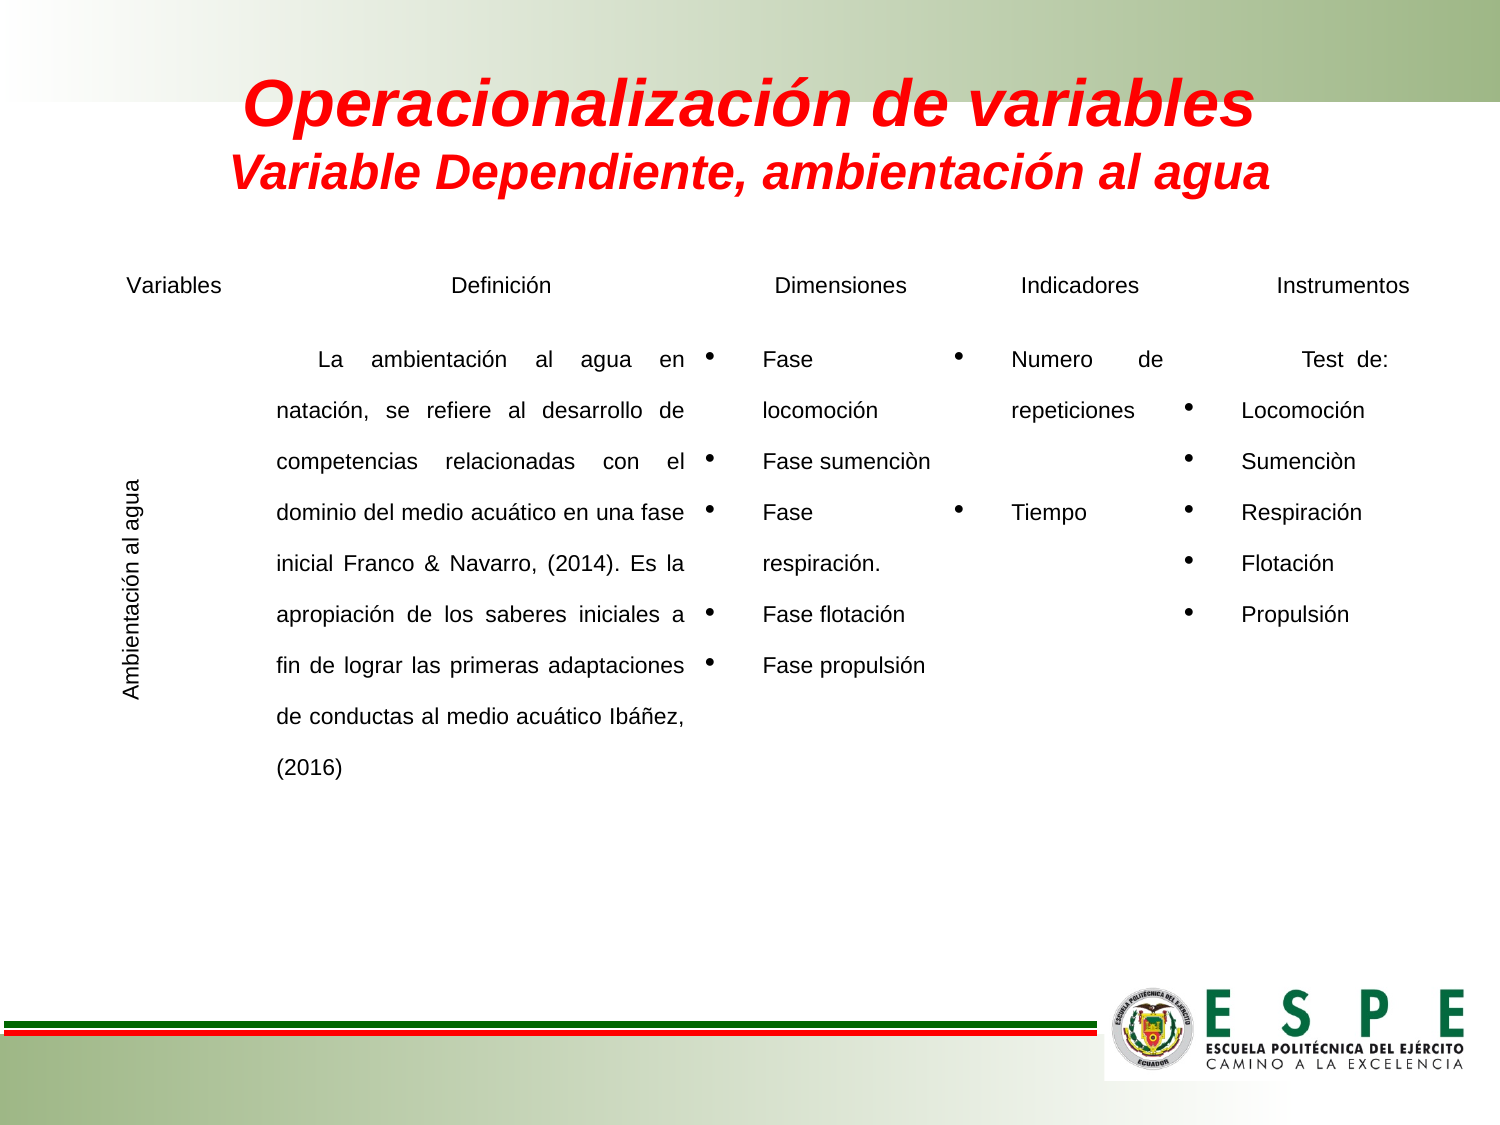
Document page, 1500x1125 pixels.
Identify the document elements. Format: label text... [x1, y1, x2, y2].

table_header Instrumentos [1175, 196, 1470, 321]
table_header Indicadores [945, 196, 1175, 321]
table_cell Test de: Locomoción Sumenciòn Respiración Flotación Propulsión [1175, 321, 1470, 964]
table_header Definición [266, 196, 696, 321]
title Operacionalización de variables Variable Dependiente, ambientación al agua [75, 45, 1425, 196]
table_cell Numero de repeticiones Tiempo [945, 321, 1175, 964]
table_cell Fase locomoción Fase sumenciòn Fase respiración. Fase flotación Fase propulsión [696, 321, 945, 964]
picture [1104, 976, 1483, 1081]
table_cell La ambientación al agua en natación, se refiere al desarrollo de competencias relacionadas con el dominio del medio acuático en una fase inicial Franco & Navarro, (2014). Es la apropiación de los saberes iniciales a fin de lograr las primeras adaptaciones de conductas al medio acuático Ibáñez, (2016) [266, 321, 696, 964]
table_cell Ambientación al agua [41, 321, 266, 964]
table_header Dimensiones [696, 196, 945, 321]
table_header Variables [41, 196, 266, 321]
